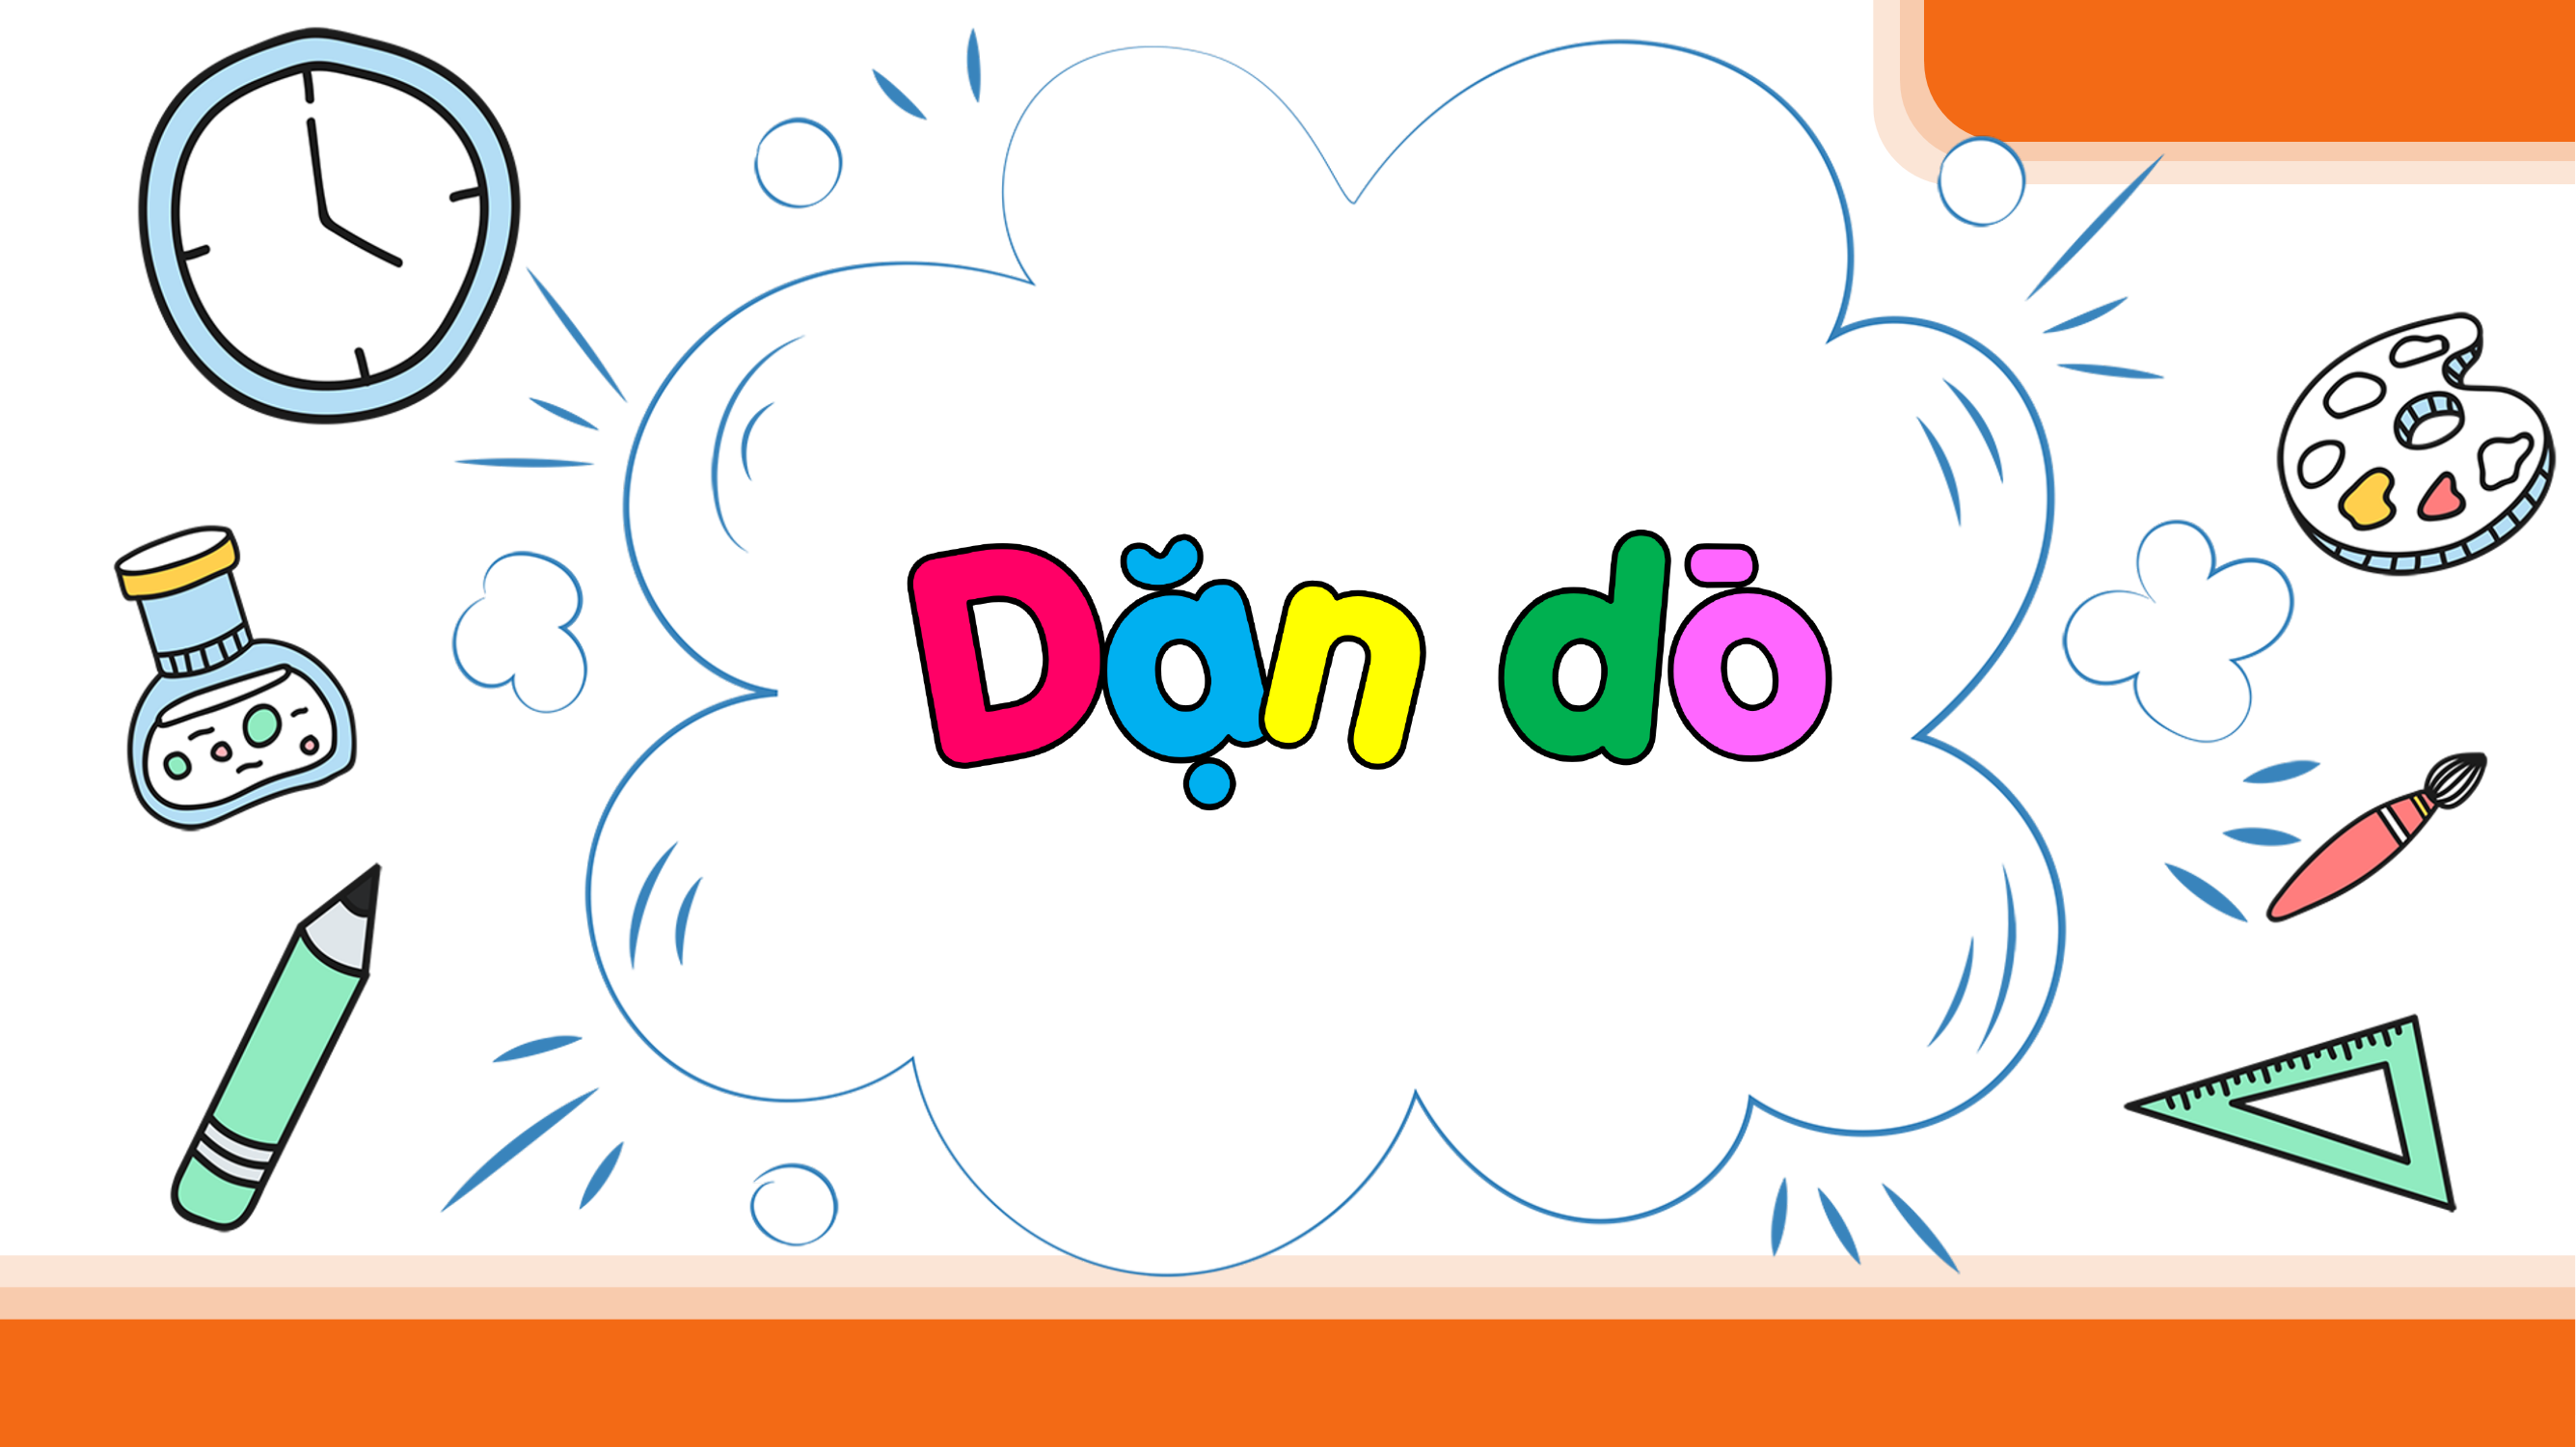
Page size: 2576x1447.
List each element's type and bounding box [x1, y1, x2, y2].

picture [0, 0, 2575, 1288]
